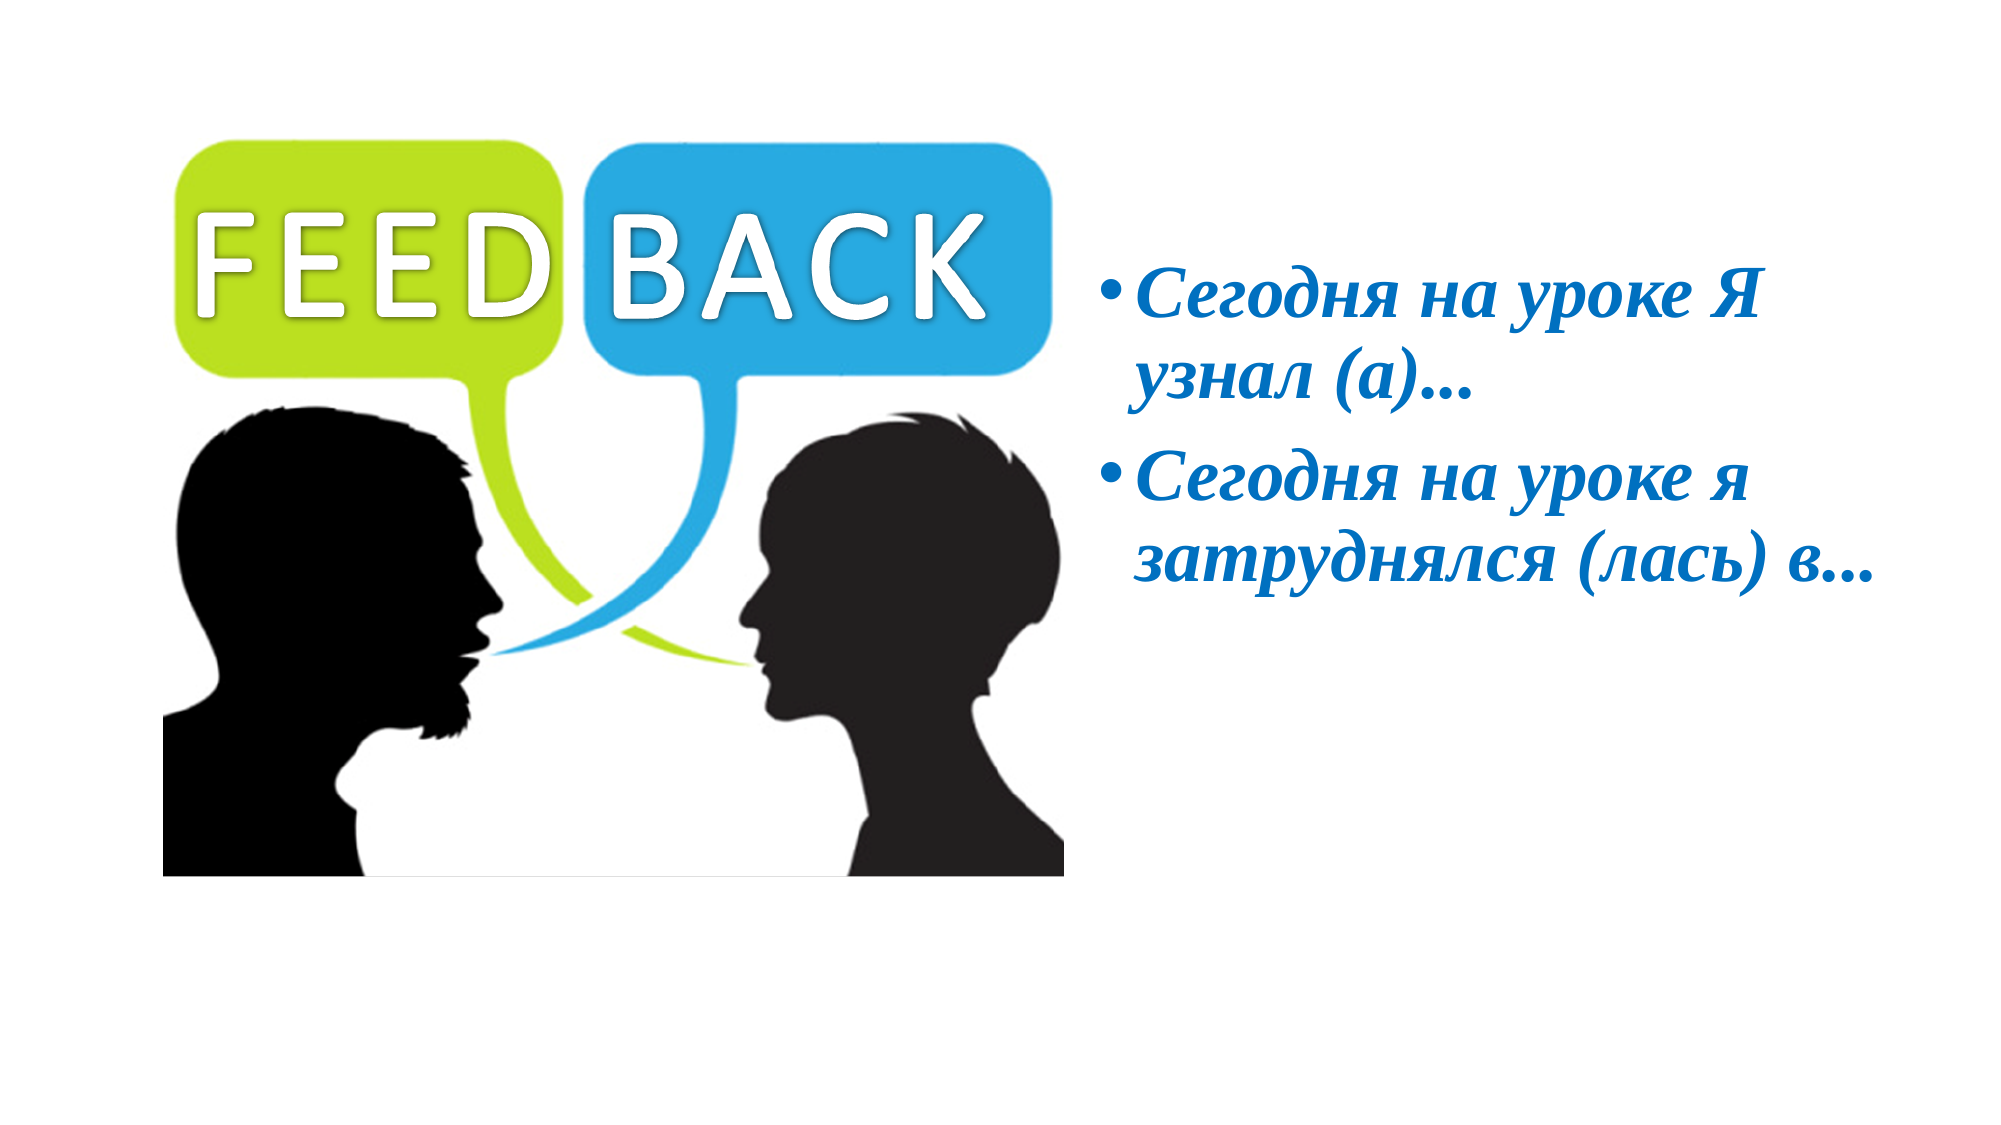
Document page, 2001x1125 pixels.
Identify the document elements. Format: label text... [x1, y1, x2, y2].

text_box Сегодня на уроке Я узнал (а)... Сегодня на уроке я затруднялся (лась) в... [1109, 245, 1906, 708]
picture [78, 105, 1109, 877]
